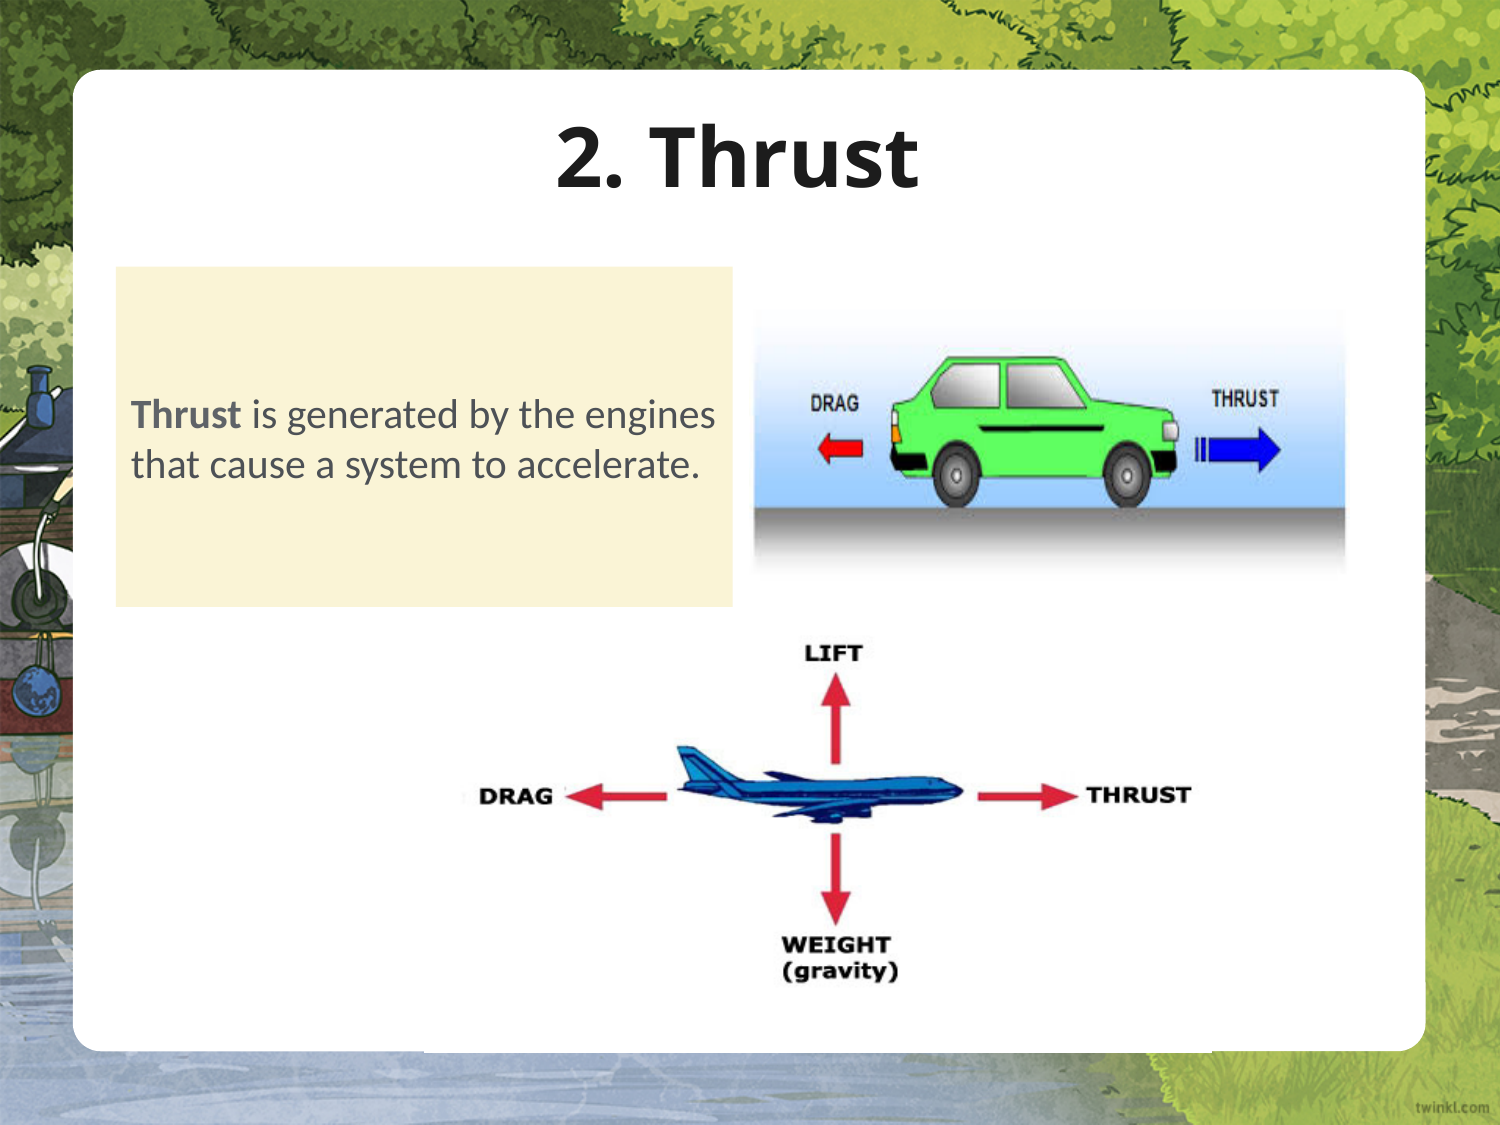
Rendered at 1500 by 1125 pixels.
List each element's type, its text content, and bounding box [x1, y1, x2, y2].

picture [0, 0, 1500, 1125]
text_box Thrust is generated by the engines that cause a system to accelerate. [115, 266, 734, 608]
title 2. Thrust [73, 76, 1426, 244]
